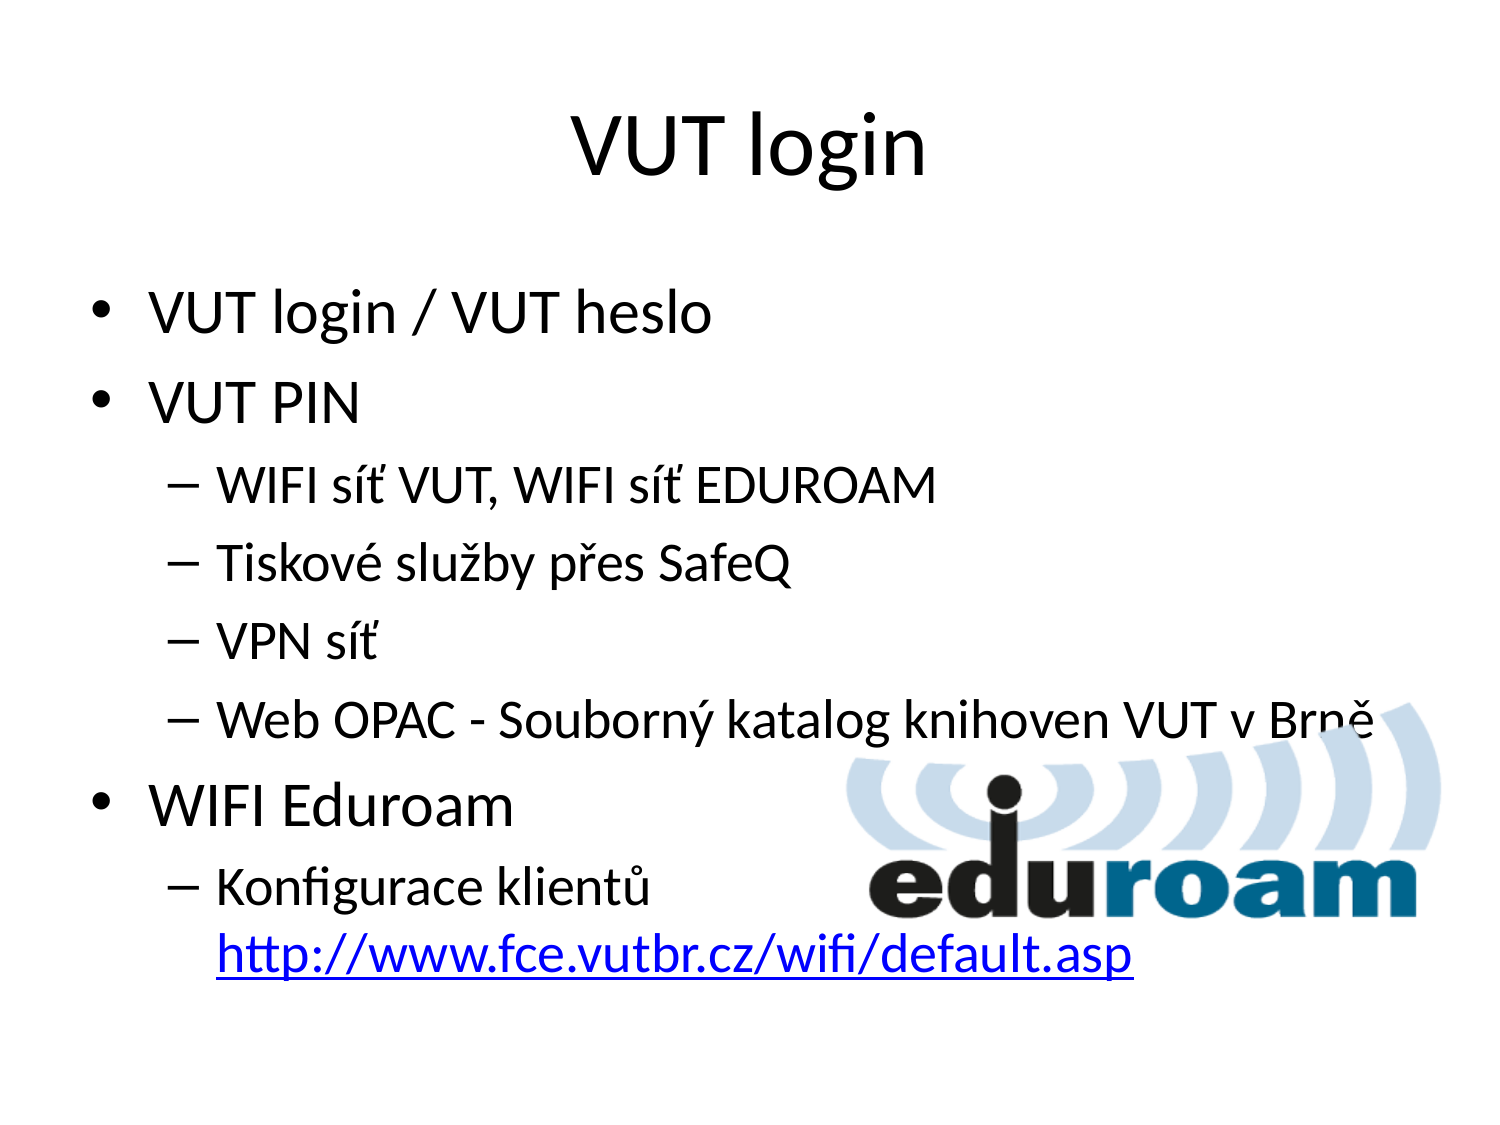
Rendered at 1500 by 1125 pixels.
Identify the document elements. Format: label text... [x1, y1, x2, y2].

picture [791, 668, 1495, 974]
list VUT login / VUT heslo VUT PIN WIFI síť VUT, WIFI síť EDUROAM Tiskové služby přes SafeQ VPN síť Web OPAC - Souborný katalog knihoven VUT v Brně WIFI Eduroam Konfigurace klientů http://www.fce.vutbr.cz/wifi/default.asp [75, 262, 1425, 1005]
title VUT login [75, 45, 1425, 233]
